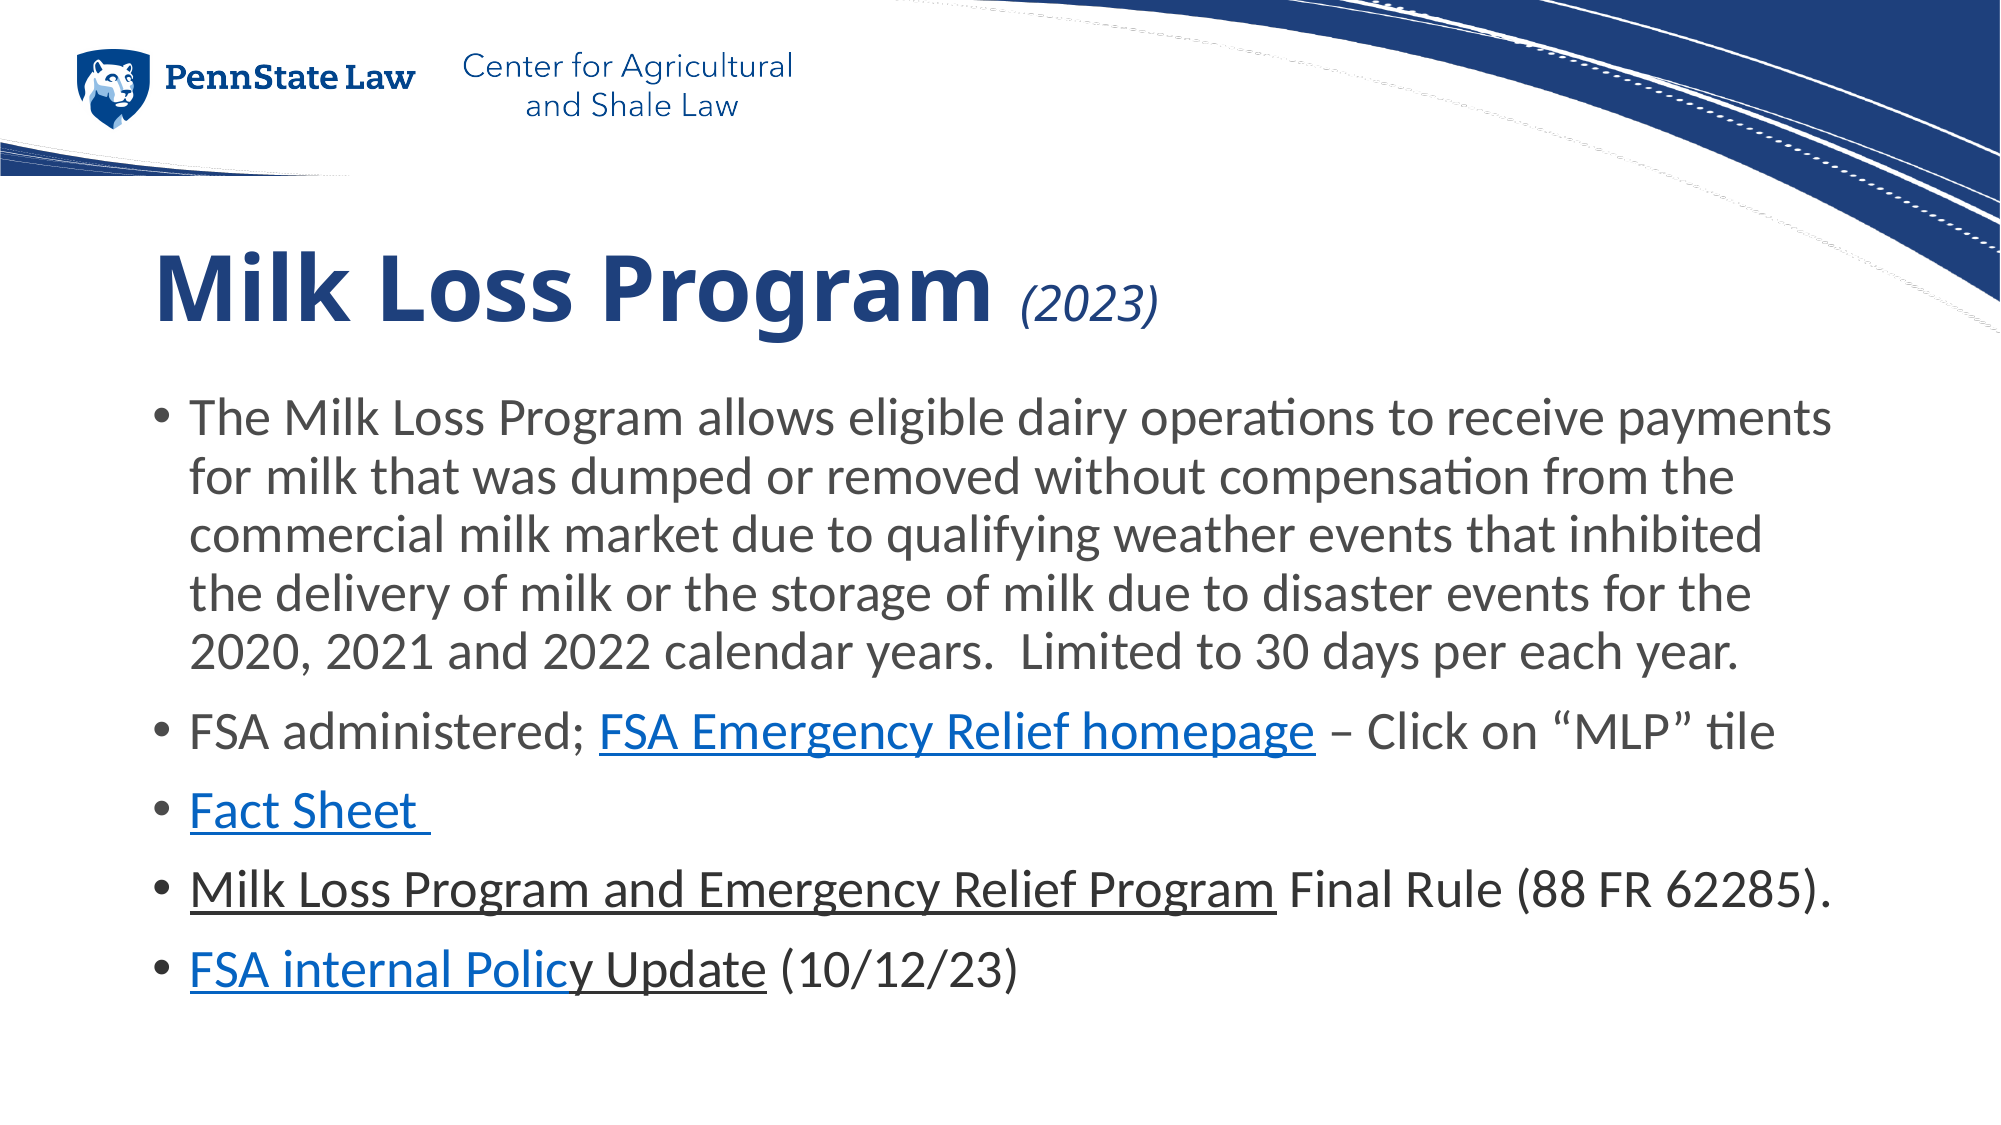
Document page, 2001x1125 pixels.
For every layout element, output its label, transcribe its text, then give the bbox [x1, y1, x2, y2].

picture [897, 0, 1999, 336]
picture [74, 46, 802, 133]
list The Milk Loss Program allows eligible dairy operations to receive payments for milk that was dumped or removed without compensation from the commercial milk market due to qualifying weather events that inhibited the delivery of milk or the storage of milk due to disaster events for the 2020, 2021 and 2022 calendar years. Limited to 30 days per each year. FSA administered; FSA Emergency Relief homepage – Click on “MLP” tile Fact Sheet Milk Loss Program and Emergency Relief Program Final Rule (88 FR 62285). FSA internal Policy Update (10/12/23) [137, 381, 1863, 1125]
picture [1, 139, 351, 176]
title Milk Loss Program (2023) [137, 182, 1863, 381]
